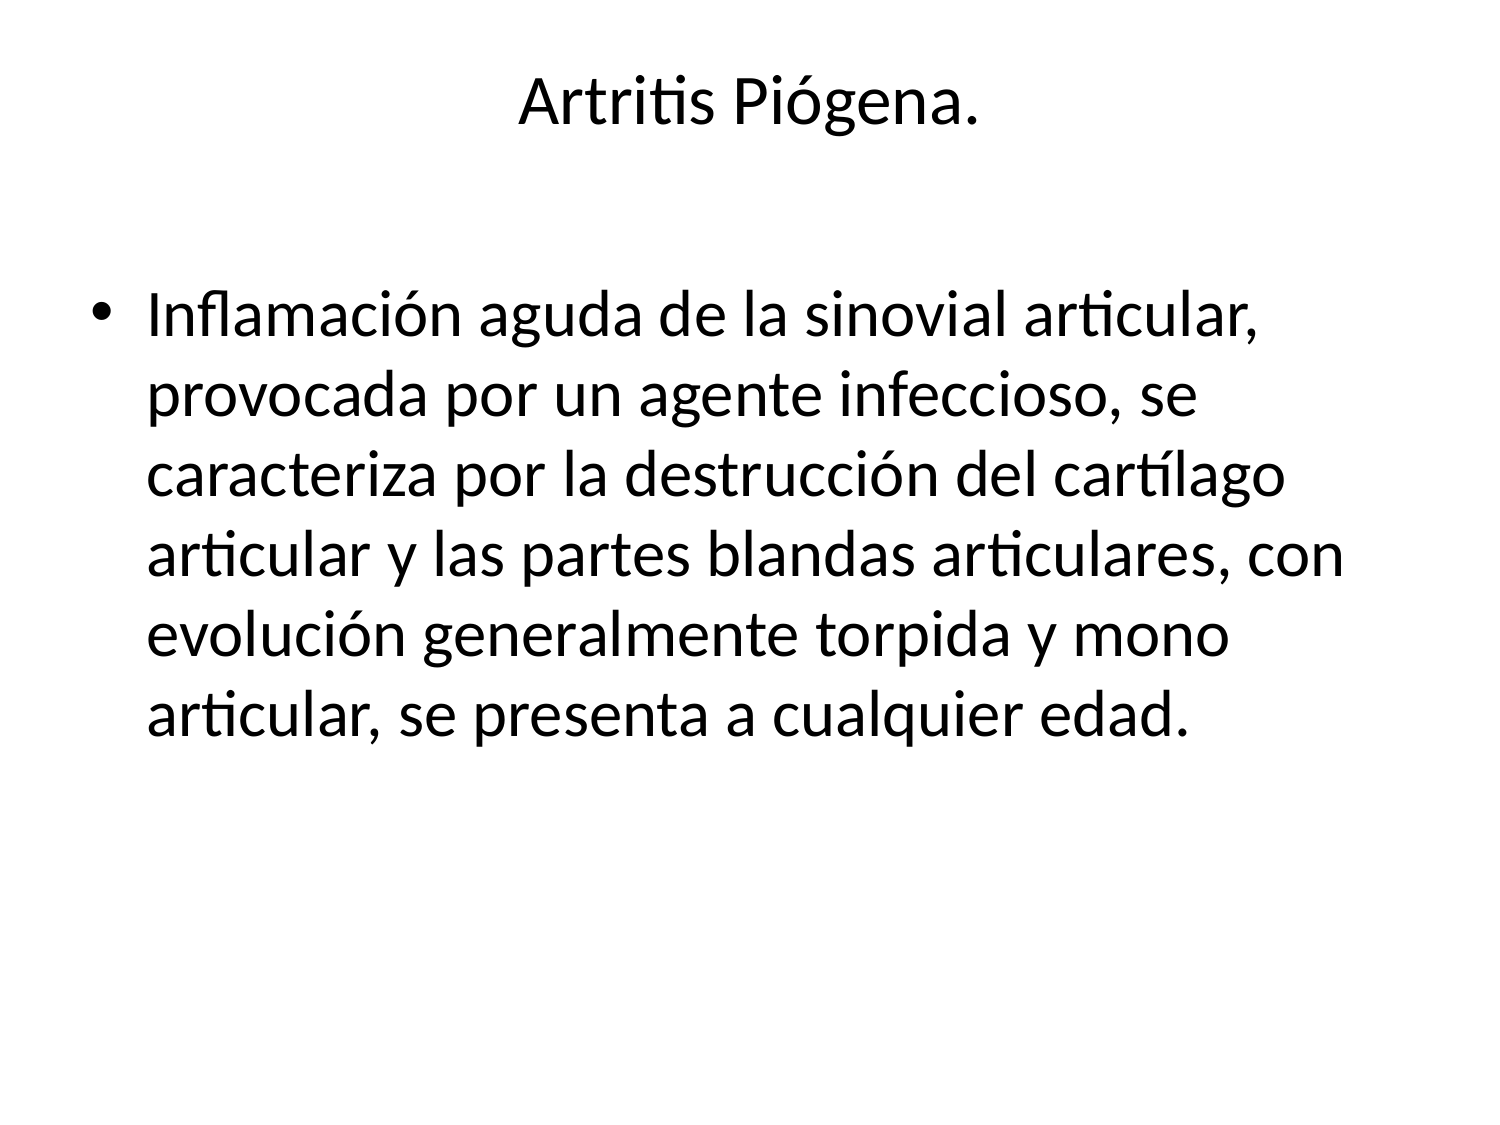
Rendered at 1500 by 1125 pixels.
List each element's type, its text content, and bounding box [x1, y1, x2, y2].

list Inflamación aguda de la sinovial articular, provocada por un agente infeccioso, se caracteriza por la destrucción del cartílago articular y las partes blandas articulares, con evolución generalmente torpida y mono articular, se presenta a cualquier edad. [75, 262, 1425, 1005]
title Artritis Piógena. [75, 45, 1425, 233]
